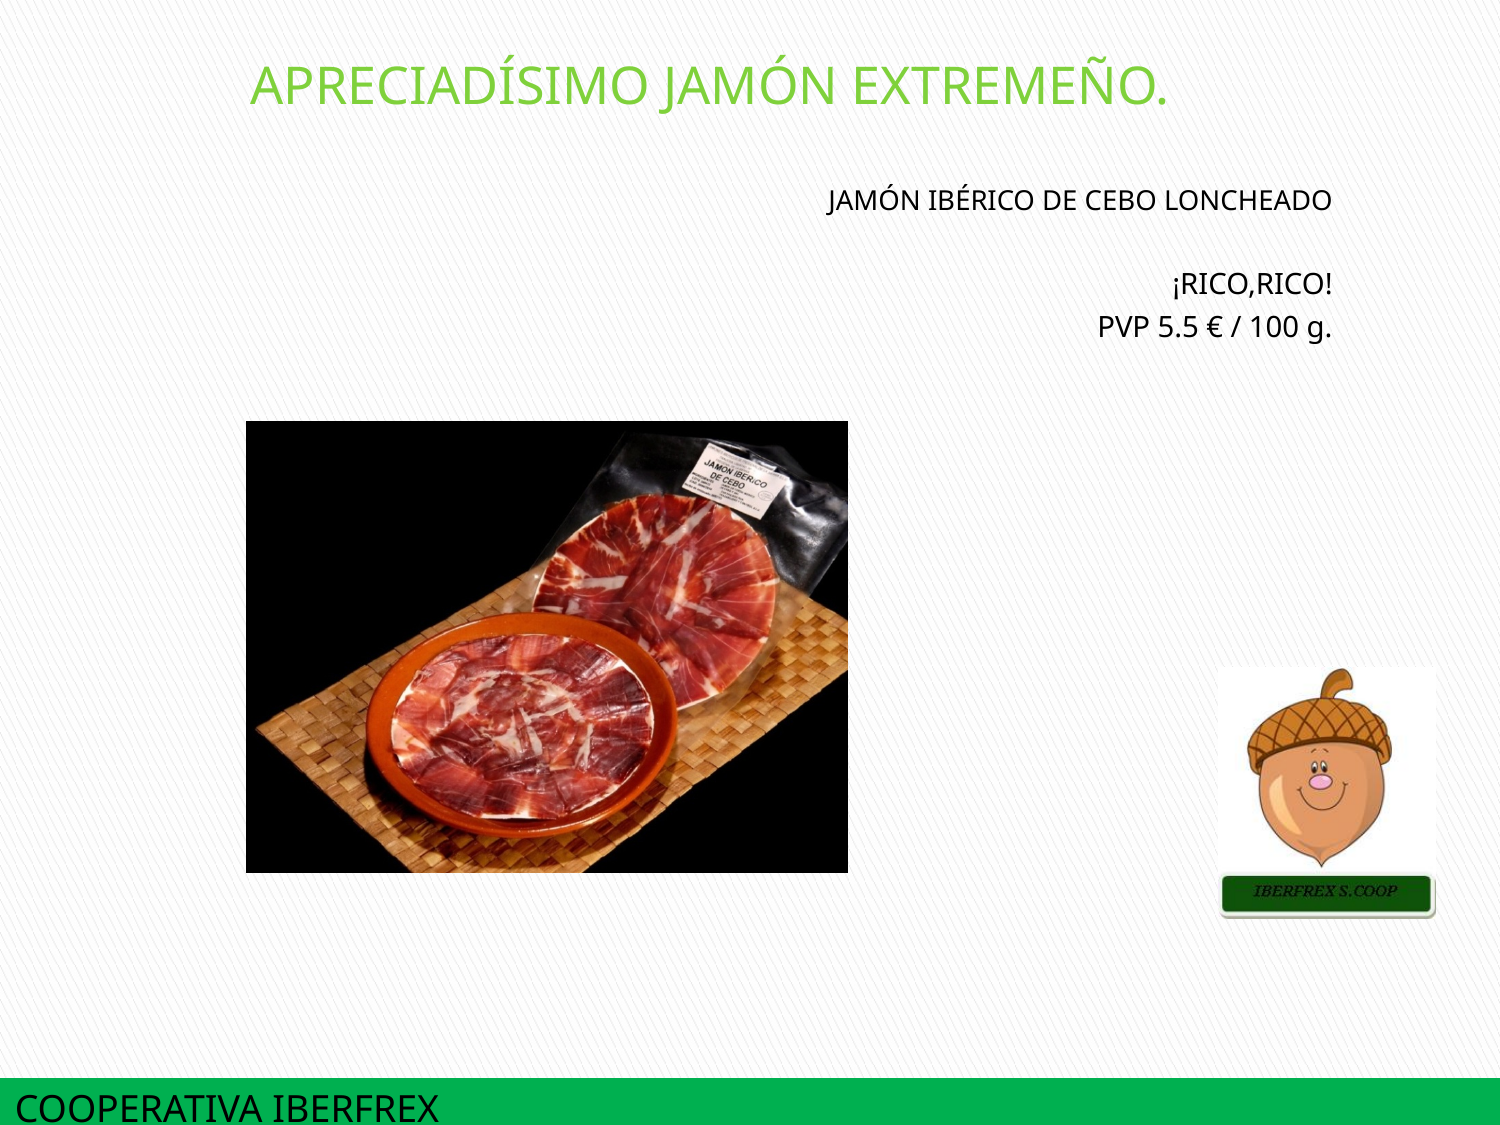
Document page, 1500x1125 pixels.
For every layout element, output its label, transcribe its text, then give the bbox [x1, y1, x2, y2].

list JAMÓN IBÉRICO DE CEBO LONCHEADO ¡RICO,RICO! PVP 5.5 € / 100 g. [75, 175, 1348, 352]
title APRECIADÍSIMO JAMÓN EXTREMEÑO. [75, 44, 1360, 176]
picture [1218, 667, 1436, 919]
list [245, 421, 848, 874]
